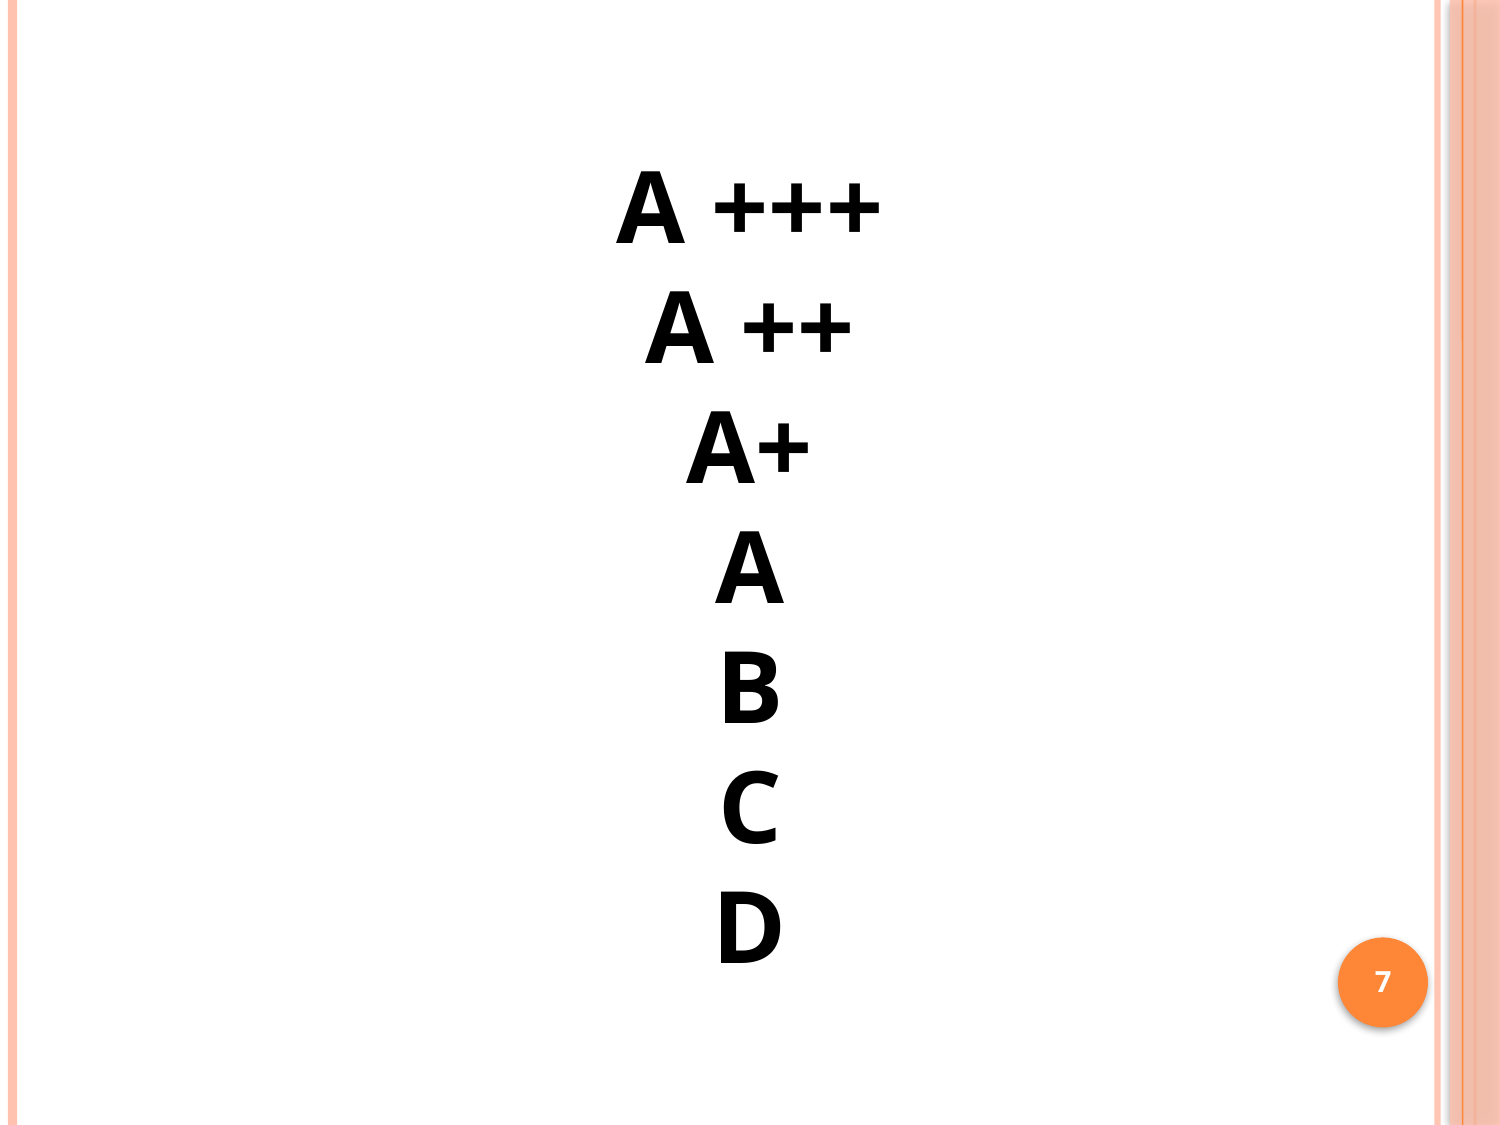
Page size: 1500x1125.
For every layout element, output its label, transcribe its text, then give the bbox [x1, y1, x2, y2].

text_box A +++ A ++ A+ A B C D [194, 136, 1306, 991]
slide_number 7 [1333, 940, 1434, 1027]
